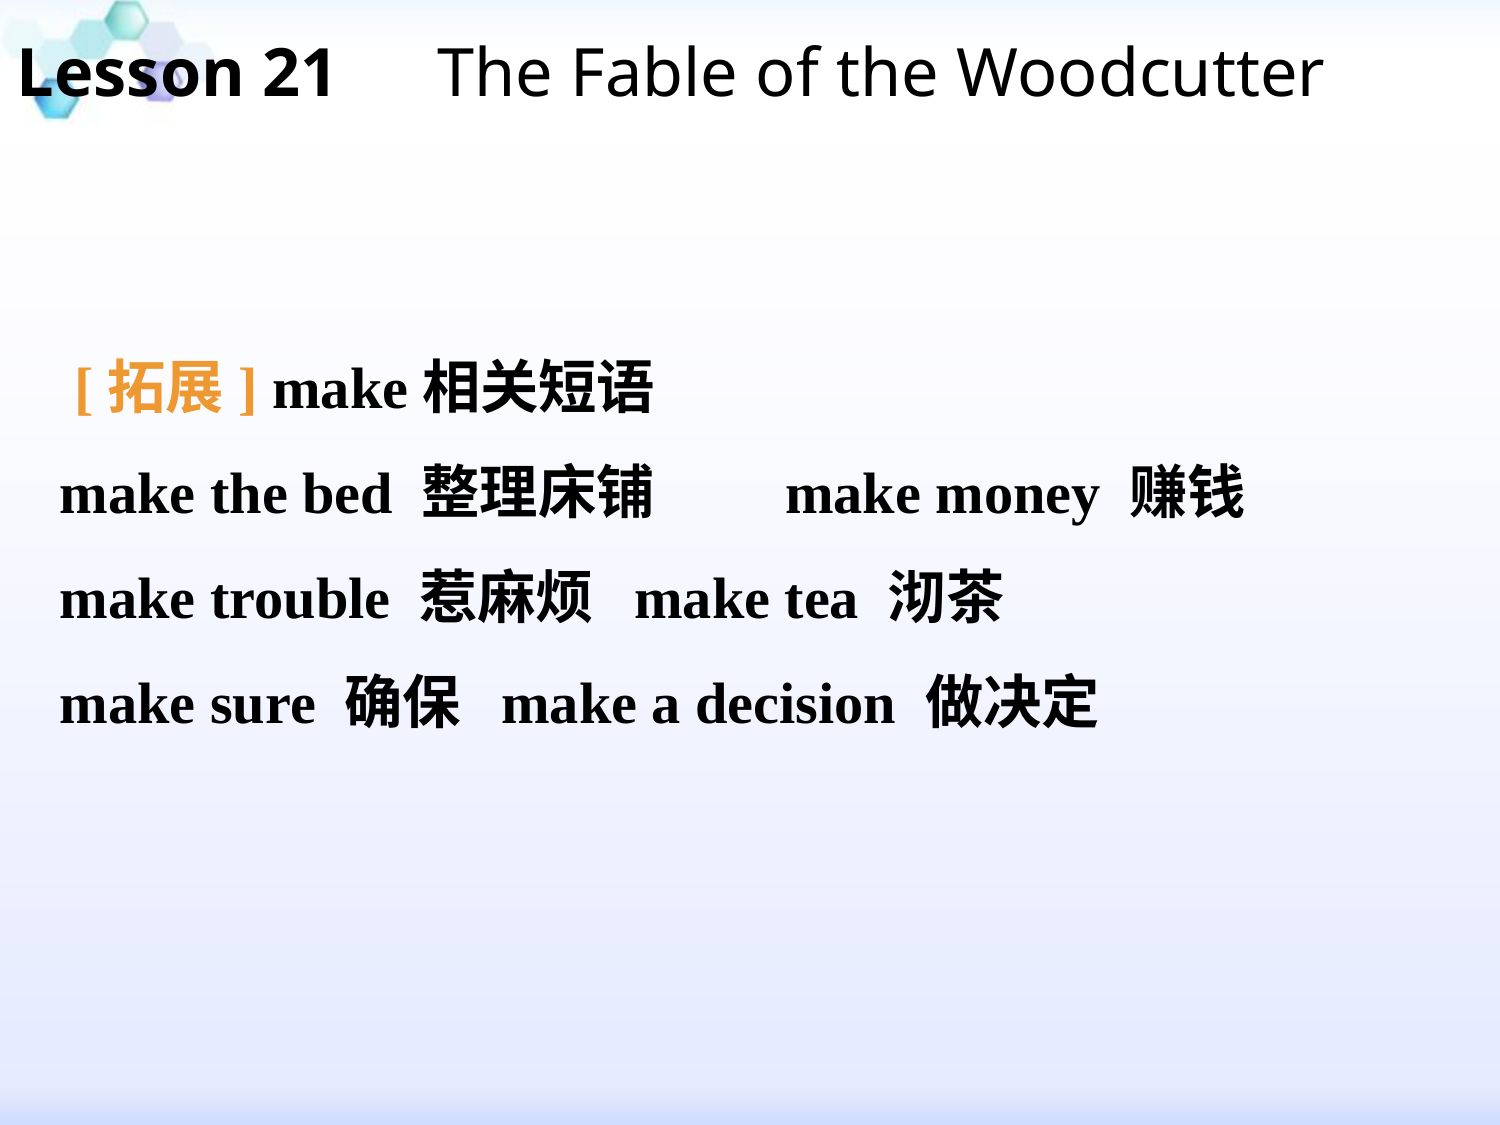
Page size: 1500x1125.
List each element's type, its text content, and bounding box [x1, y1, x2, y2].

picture [0, 0, 1500, 1125]
text_box [拓展] make相关短语 make the bed 整理床铺 make money 赚钱 make trouble 惹麻烦 make tea 沏茶 make sure 确保 make a decision 做决定 [44, 307, 1500, 743]
text_box Lesson 21 The Fable of the Woodcutter [1, 22, 1342, 118]
